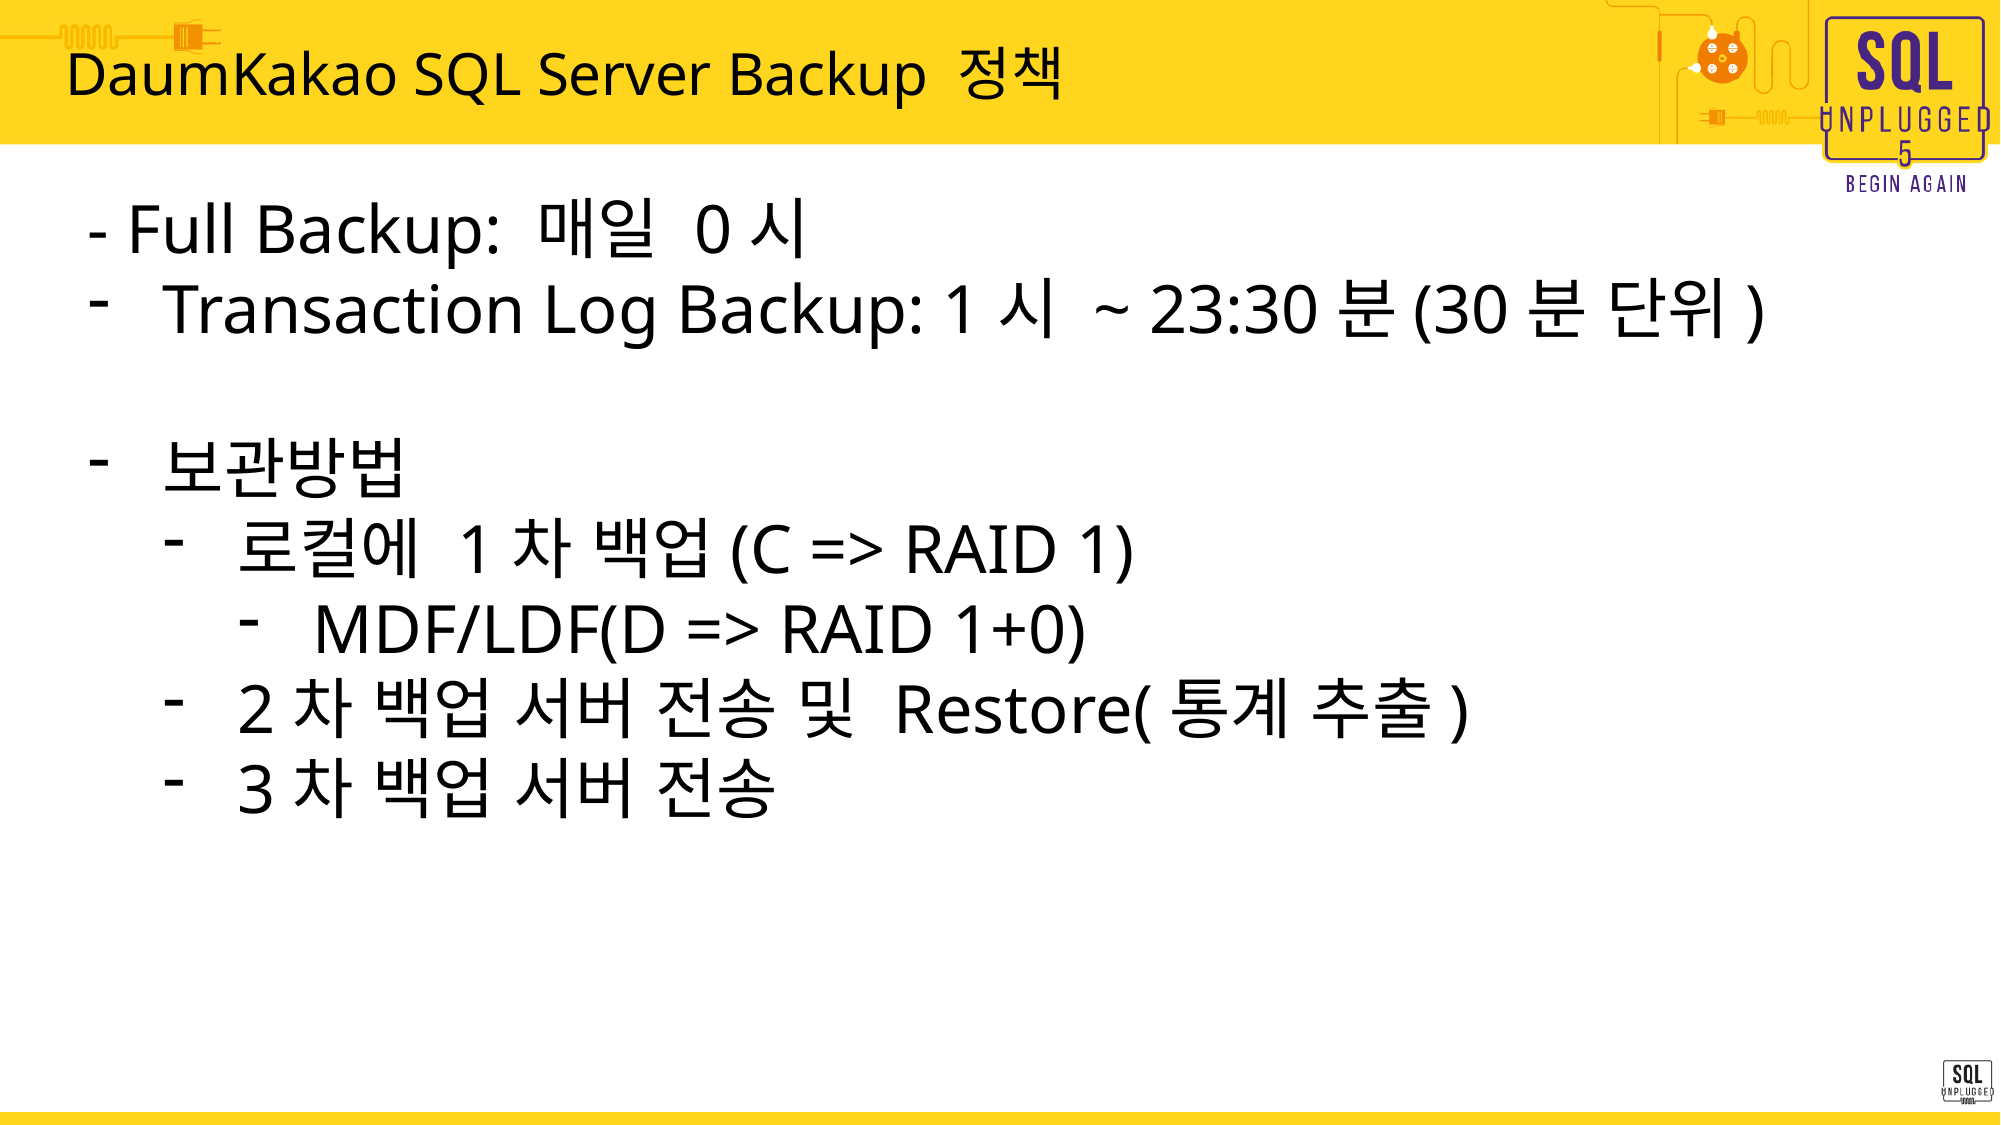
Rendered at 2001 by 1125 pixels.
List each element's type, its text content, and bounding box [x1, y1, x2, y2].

title DaumKakao SQL Server Backup 정책 [50, 38, 1851, 126]
picture [0, 0, 2001, 1125]
text_box - Full Backup: 매일 0시 Transaction Log Backup: 1시 ~ 23:30분(30분 단위) 보관방법 로컬에 1차 백업(C => RAID 1) MDF/LDF(D => RAID 1+0) 2차 백업 서버 전송 및 Restore(통계 추출) 3차 백업 서버 전송 [73, 179, 1943, 835]
